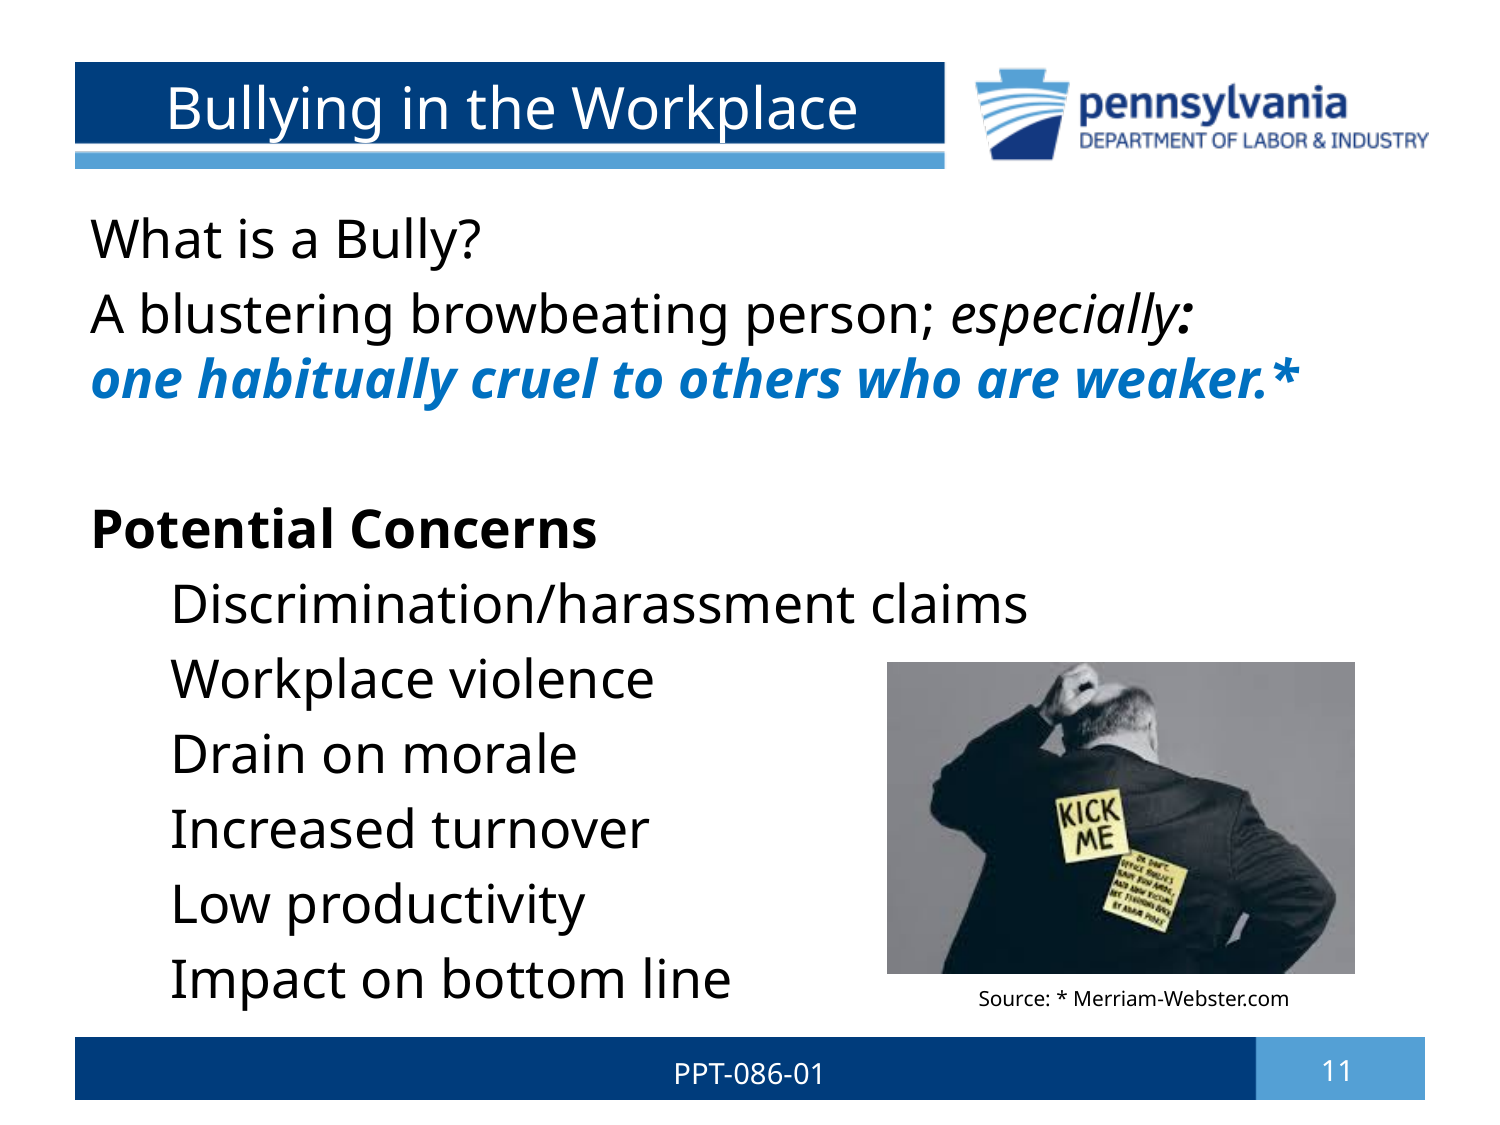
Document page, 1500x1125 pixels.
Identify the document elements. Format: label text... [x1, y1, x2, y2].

picture [887, 662, 1355, 974]
title Bullying in the Workplace [75, 62, 950, 150]
picture [75, 62, 1429, 169]
picture [75, 1037, 1425, 1100]
text_box Source: * Merriam-Webster.com [963, 982, 1305, 1018]
subtitle What is a Bully? A blustering browbeating person; especially: one habitually cruel to others who are weaker.* Potential Concerns Discrimination/harassment claims Workplace violence Drain on morale Increased turnover Low productivity Impact on bottom line [75, 197, 1415, 1018]
footer PPT-086-01 [512, 1042, 988, 1103]
slide_number 11 [1250, 1042, 1425, 1103]
